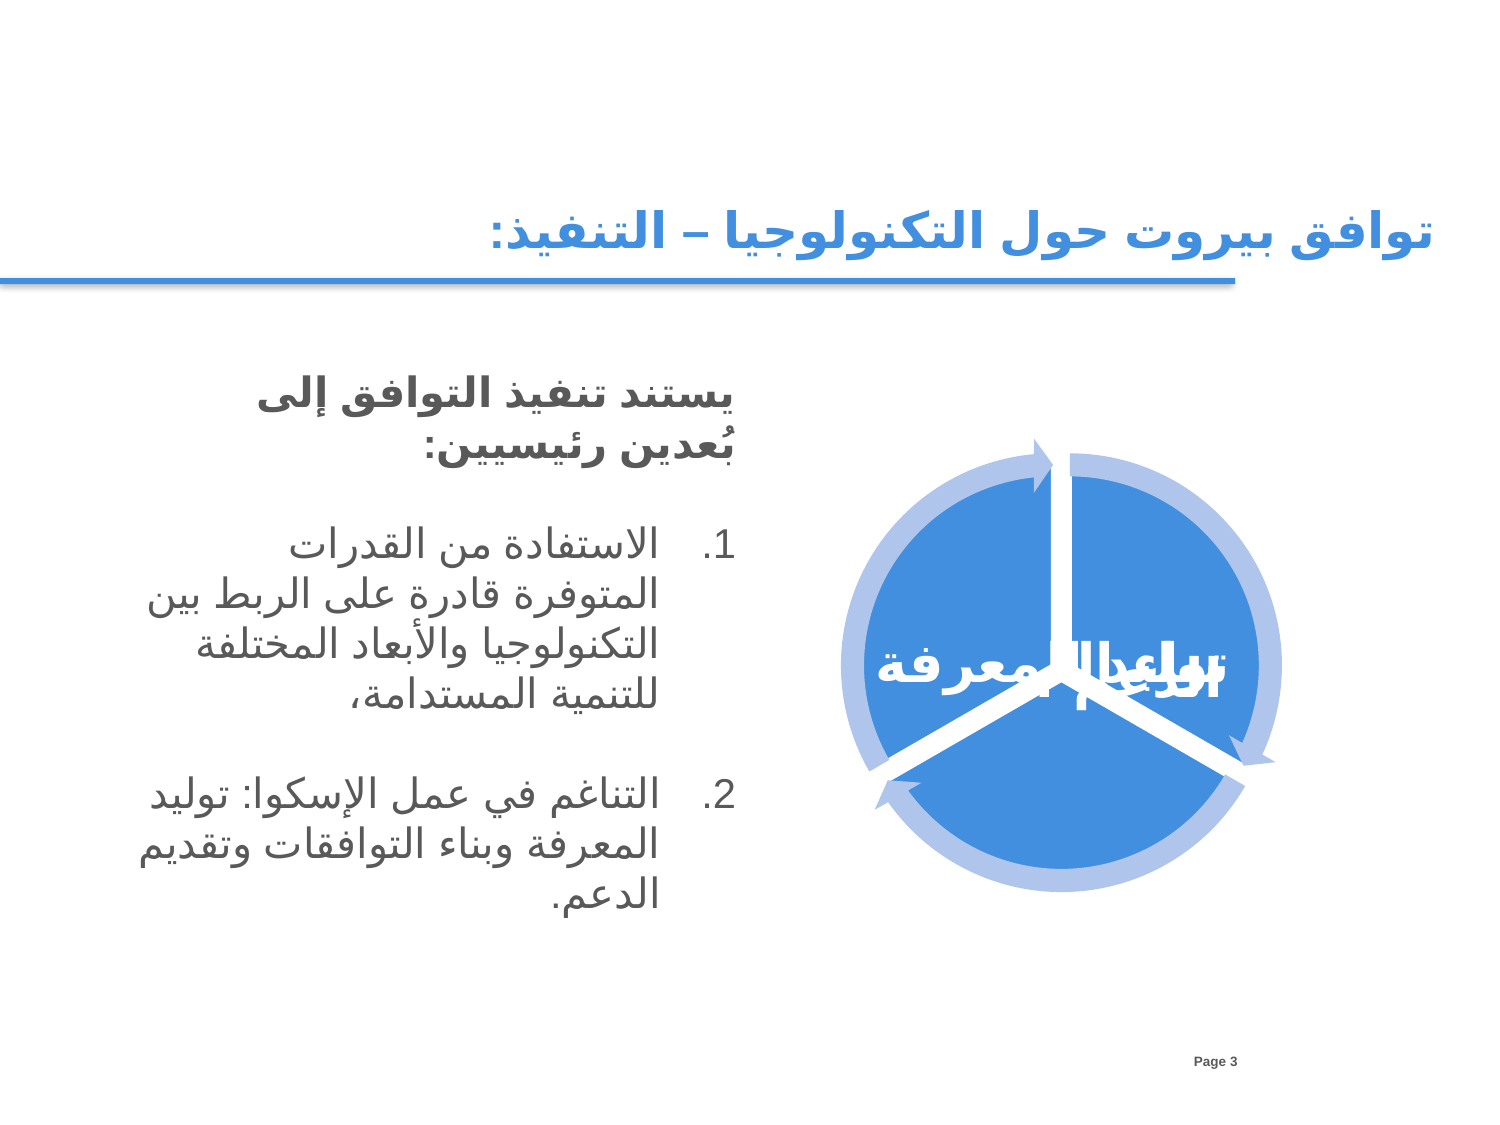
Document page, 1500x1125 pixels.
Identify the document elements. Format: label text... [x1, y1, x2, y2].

list يستند تنفيذ التوافق إلى بُعدين رئيسيين: الاستفادة من القدرات المتوفرة قادرة على الربط بين التكنولوجيا والأبعاد المختلفة للتنمية المستدامة، التناغم في عمل الإسكوا: توليد المعرفة وبناء التوافقات وتقديم الدعم. [136, 366, 736, 867]
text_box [820, 337, 1303, 1008]
text_box توافق بيروت حول التكنولوجيا – التنفيذ: [36, 168, 1436, 293]
